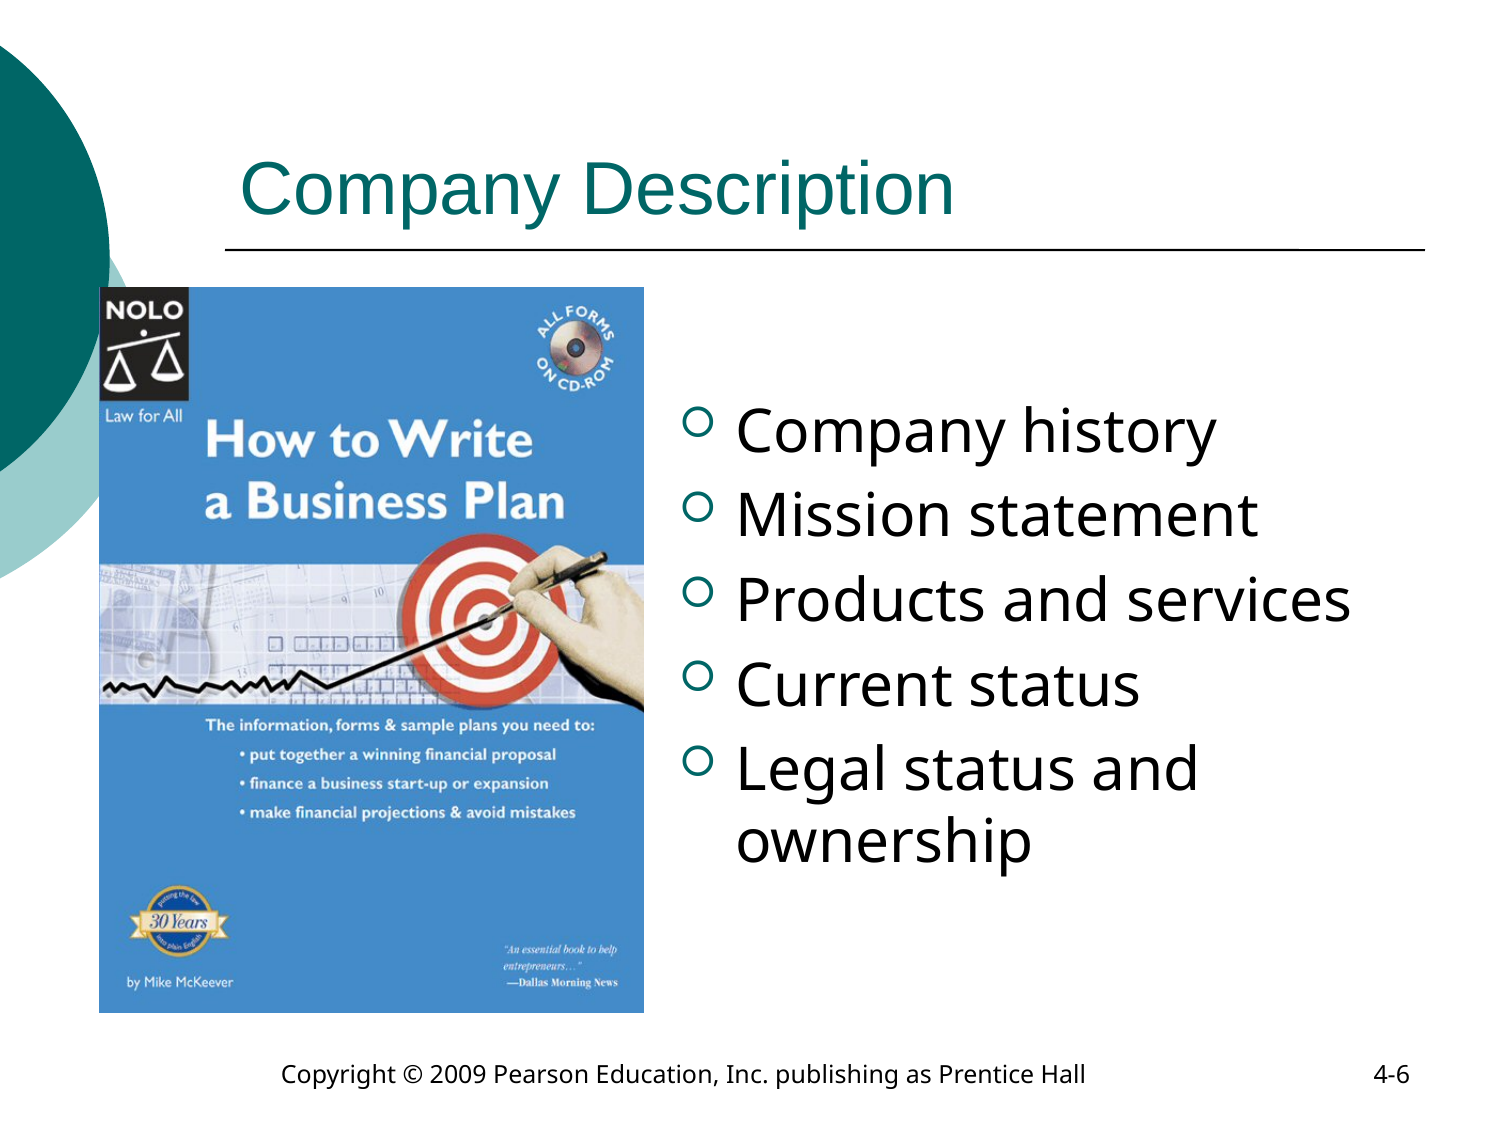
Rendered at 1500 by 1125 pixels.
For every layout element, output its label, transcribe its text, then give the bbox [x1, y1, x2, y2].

list Company history Mission statement Products and services Current status Legal status and ownership [663, 299, 1425, 975]
slide_number 4-6 [1074, 1024, 1426, 1101]
title Company Description [224, 49, 1425, 238]
picture [99, 287, 645, 1014]
footer Copyright © 2009 Pearson Education, Inc. publishing as Prentice Hall [174, 1024, 1074, 1101]
